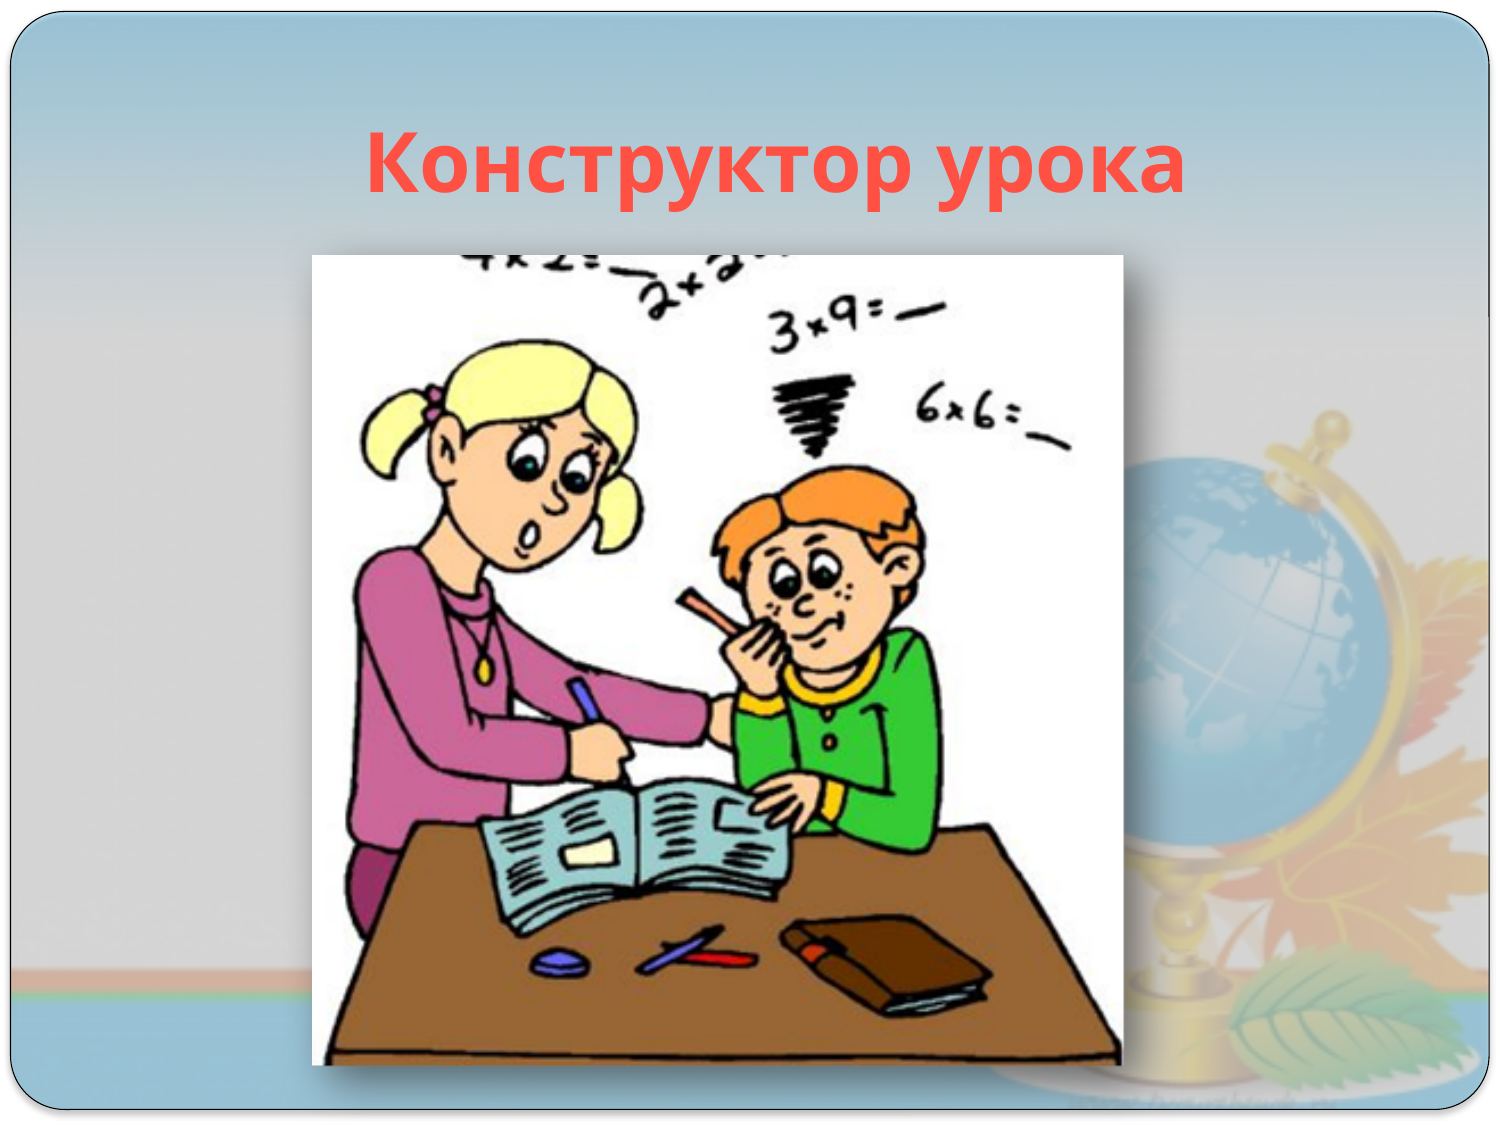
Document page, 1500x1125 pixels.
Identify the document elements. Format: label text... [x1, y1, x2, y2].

title Конструктор урока [150, 45, 1425, 233]
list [312, 255, 1127, 1069]
